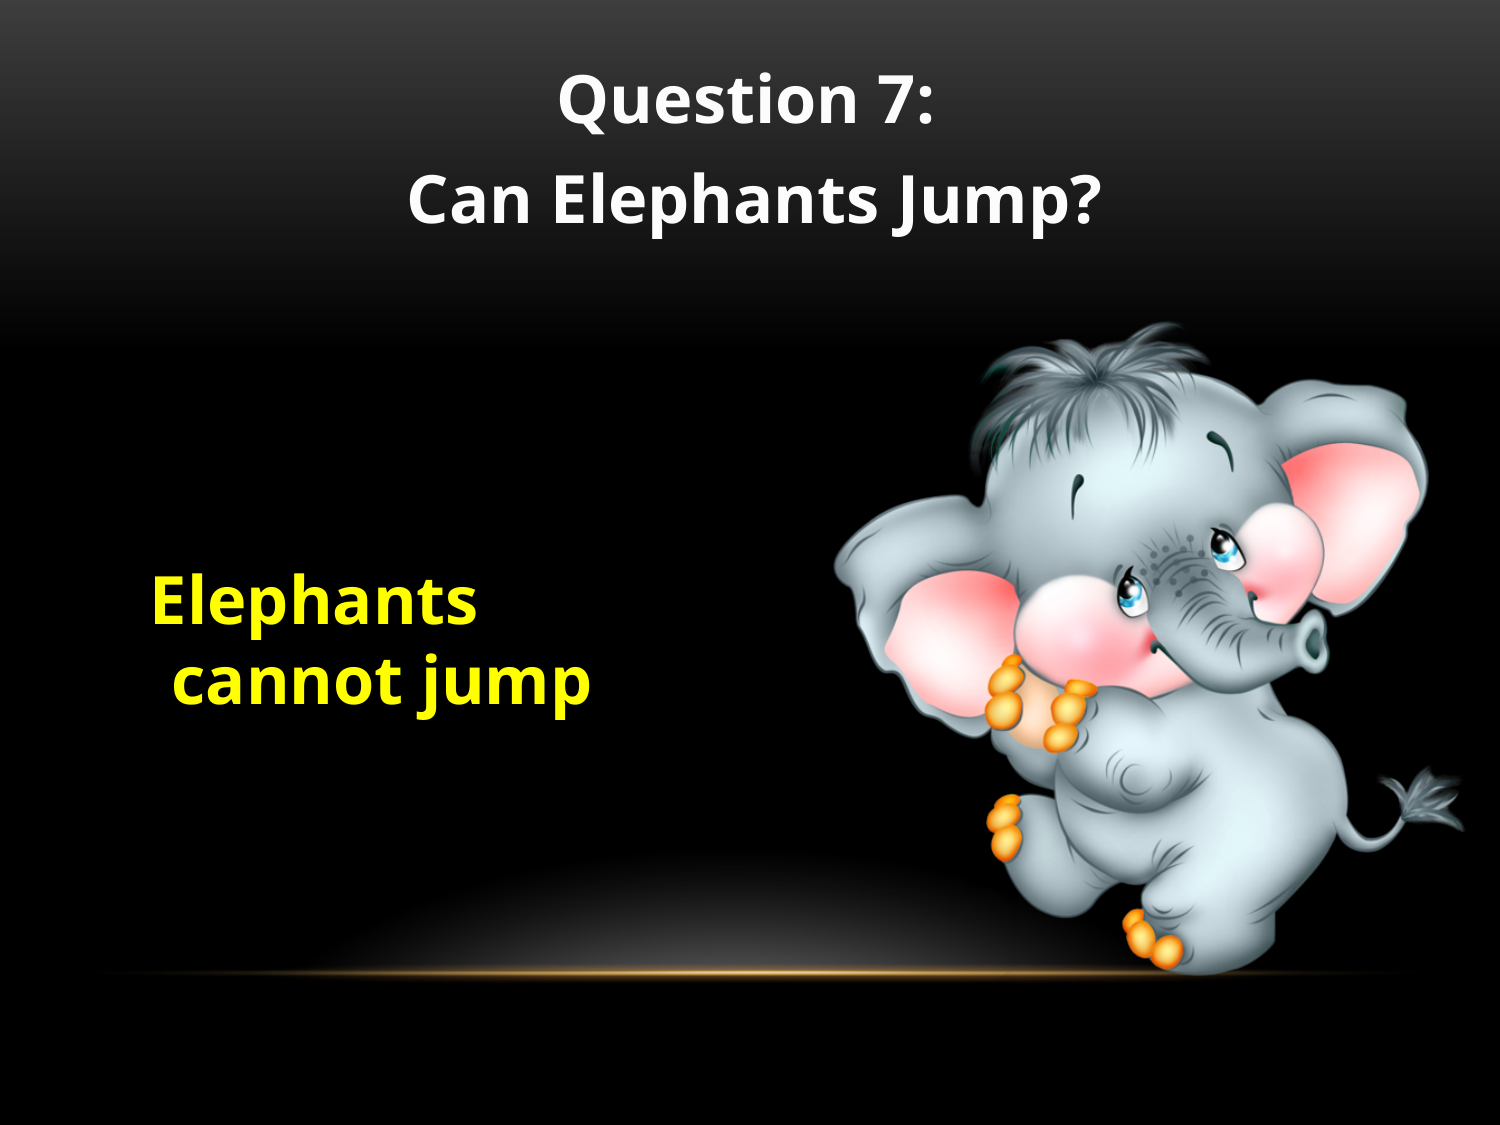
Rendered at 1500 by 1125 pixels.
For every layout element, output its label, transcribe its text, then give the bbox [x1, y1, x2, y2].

picture [0, 0, 1500, 1125]
text_box Question 7: Can Elephants Jump? [17, 42, 1467, 252]
text_box Elephants cannot jump [100, 550, 727, 666]
